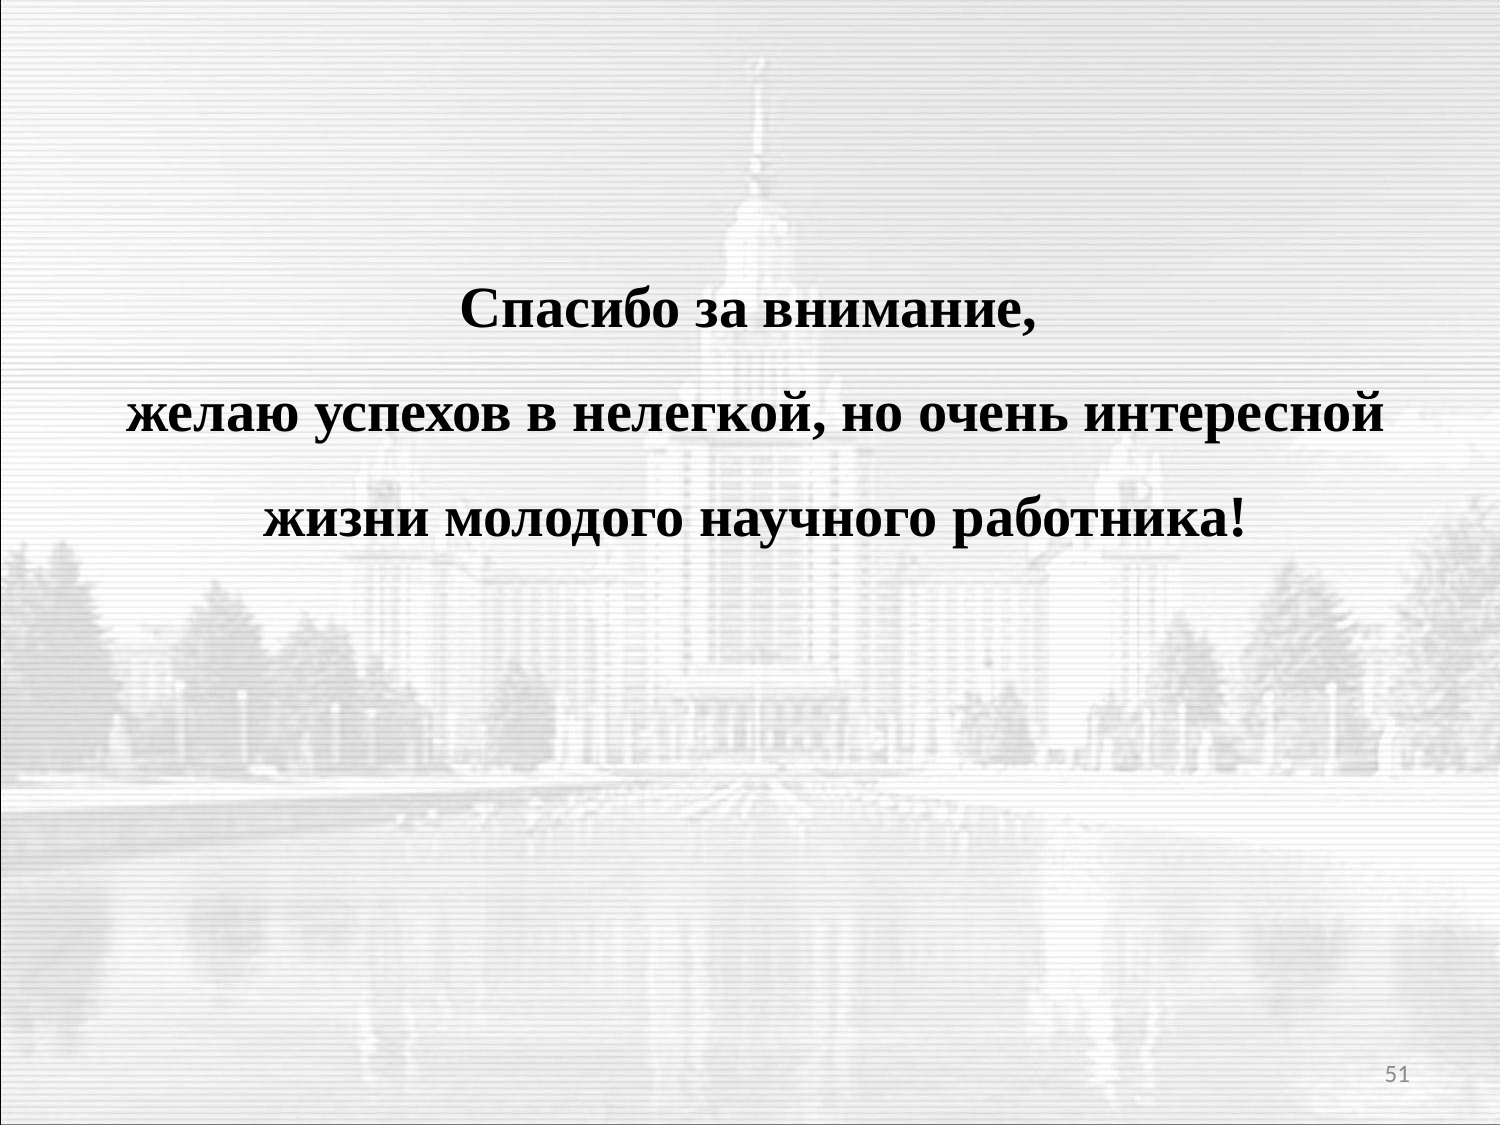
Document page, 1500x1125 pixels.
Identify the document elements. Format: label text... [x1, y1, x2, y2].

slide_number 51 [1074, 1042, 1425, 1103]
picture [0, 0, 1500, 1125]
text_box Спасибо за внимание, желаю успехов в нелегкой, но очень интересной жизни молодого научного работника! [70, 226, 1442, 556]
